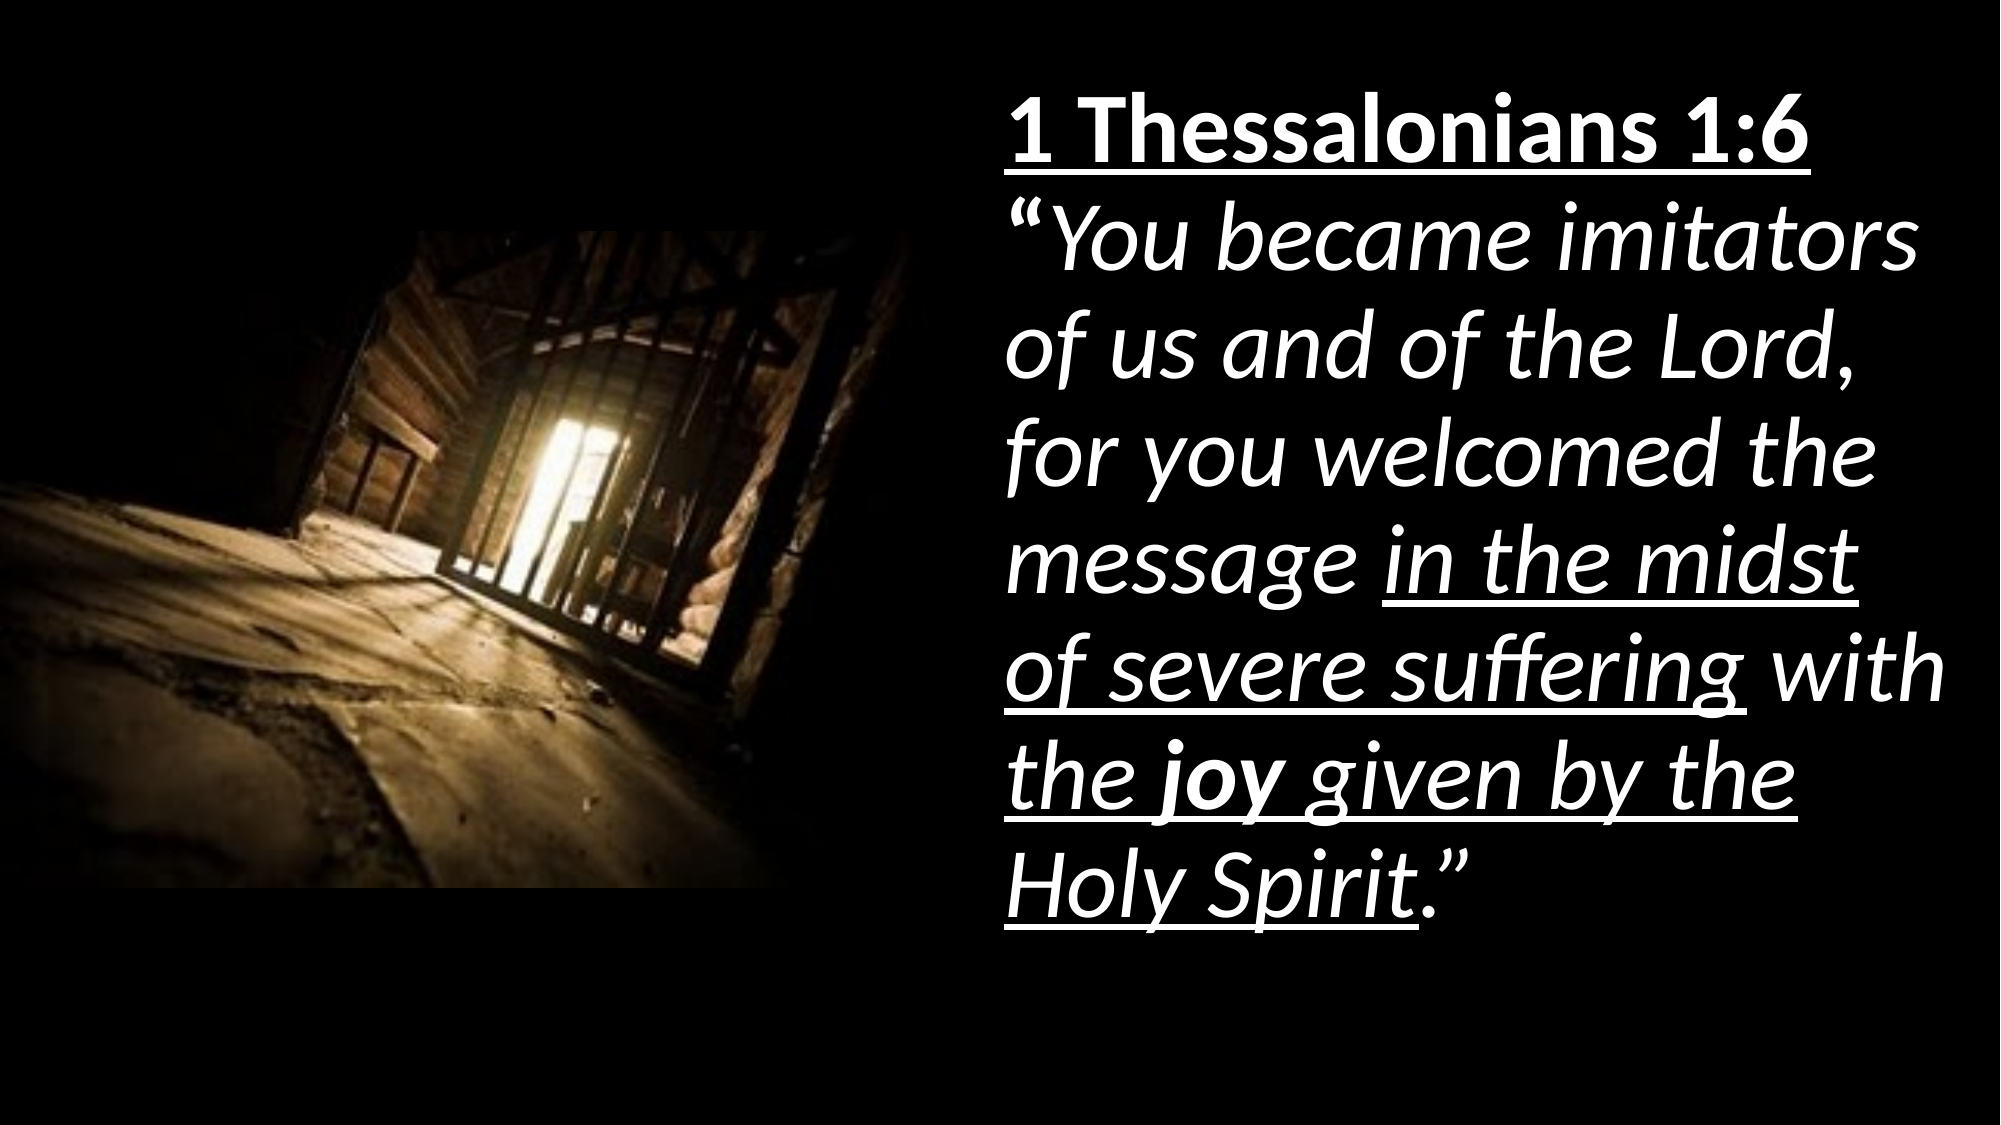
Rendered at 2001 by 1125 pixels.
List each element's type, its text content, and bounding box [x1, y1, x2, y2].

picture [0, 231, 990, 888]
title 1 Thessalonians 1:6 “You became imitators of us and of the Lord, for you welcomed the message in the midst of severe suffering with the joy given by the Holy Spirit.” [989, 0, 1975, 947]
